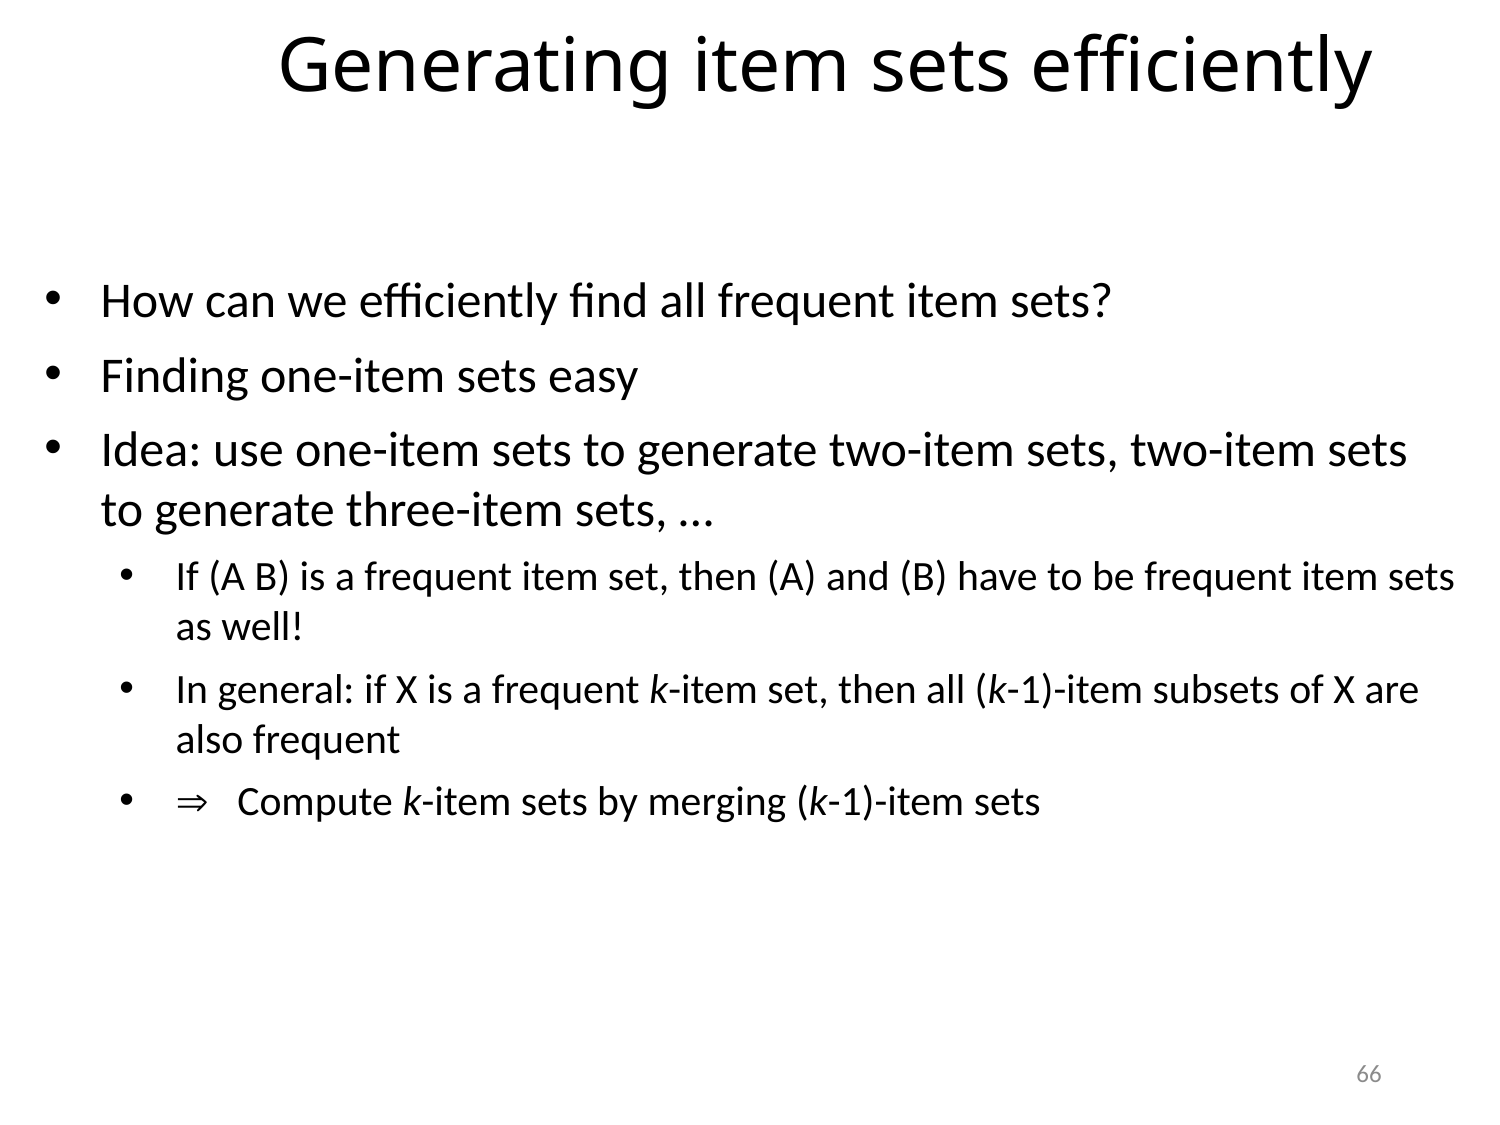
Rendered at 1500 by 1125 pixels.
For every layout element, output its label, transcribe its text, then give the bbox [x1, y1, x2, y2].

slide_number 66 [1059, 1042, 1397, 1103]
title Generating item sets efficiently [262, 0, 1500, 148]
text_box How can we efficiently find all frequent item sets? Finding one-item sets easy Idea: use one-item sets to generate two-item sets, two-item sets to generate three-item sets, … If (A B) is a frequent item set, then (A) and (B) have to be frequent item sets as well! In general: if X is a frequent k-item set, then all (k-1)-item subsets of X are also frequent  Compute k-item sets by merging (k-1)-item sets [29, 260, 1477, 832]
